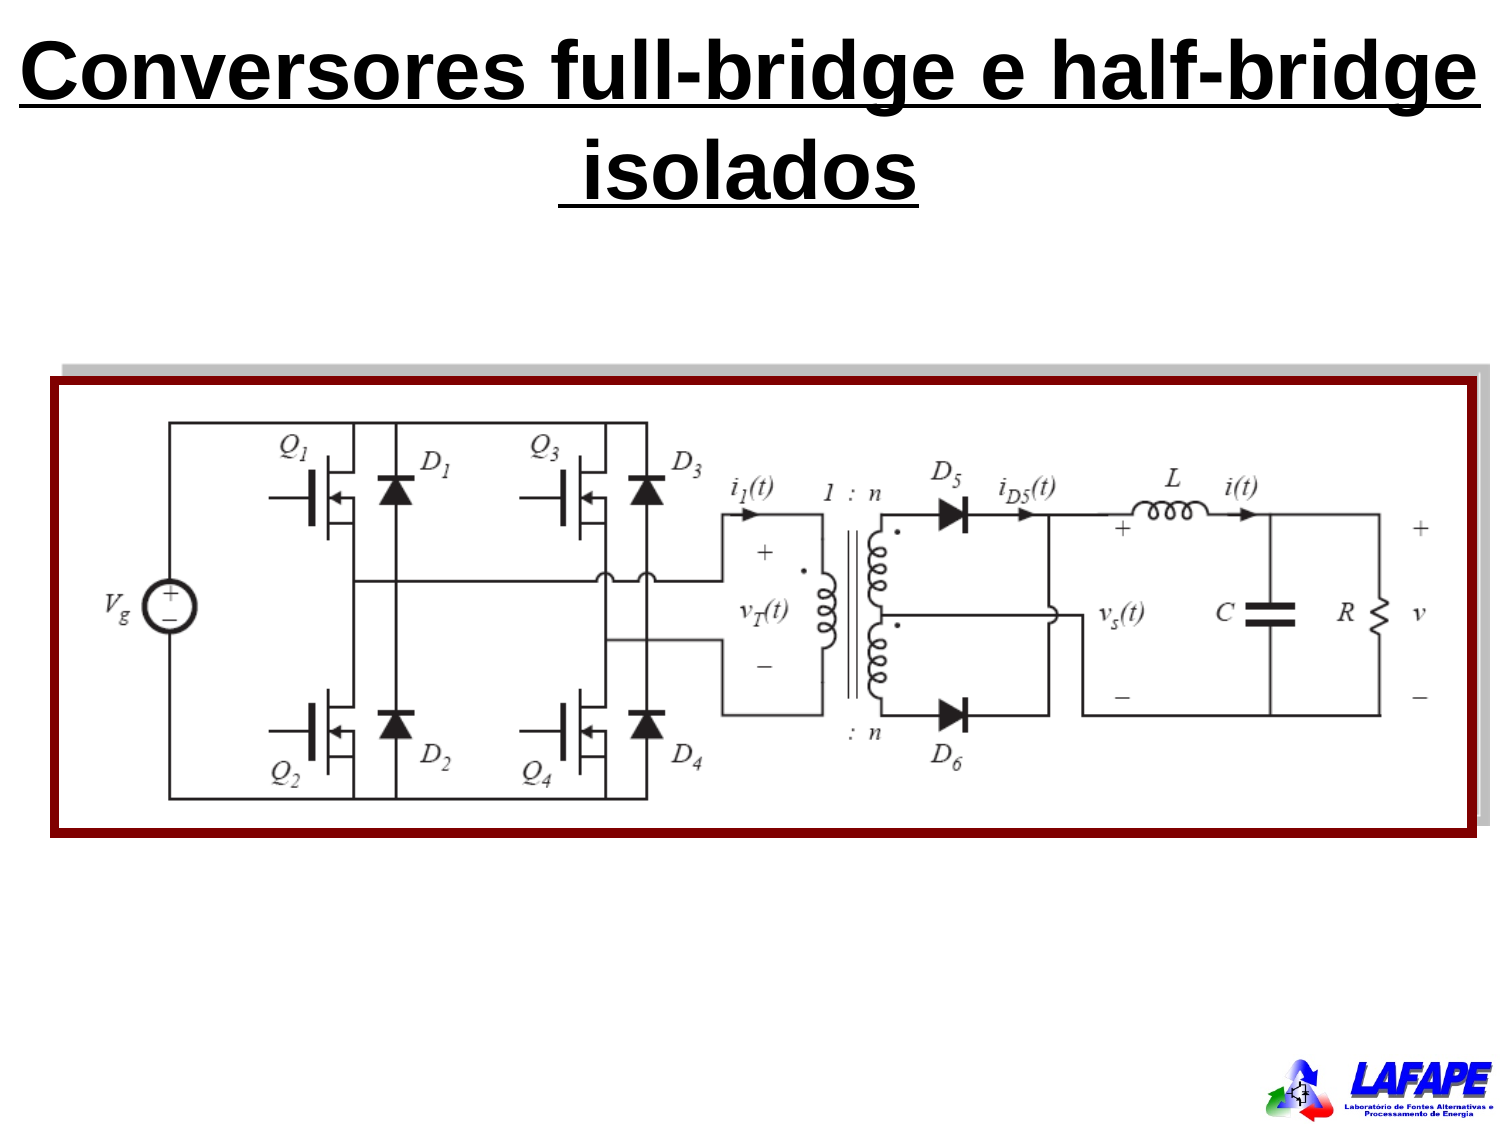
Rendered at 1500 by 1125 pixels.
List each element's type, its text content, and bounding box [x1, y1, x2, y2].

picture [58, 385, 1468, 829]
picture [1260, 1054, 1500, 1124]
text_box Conversores full-bridge e half-bridge isolados [0, 0, 1500, 232]
